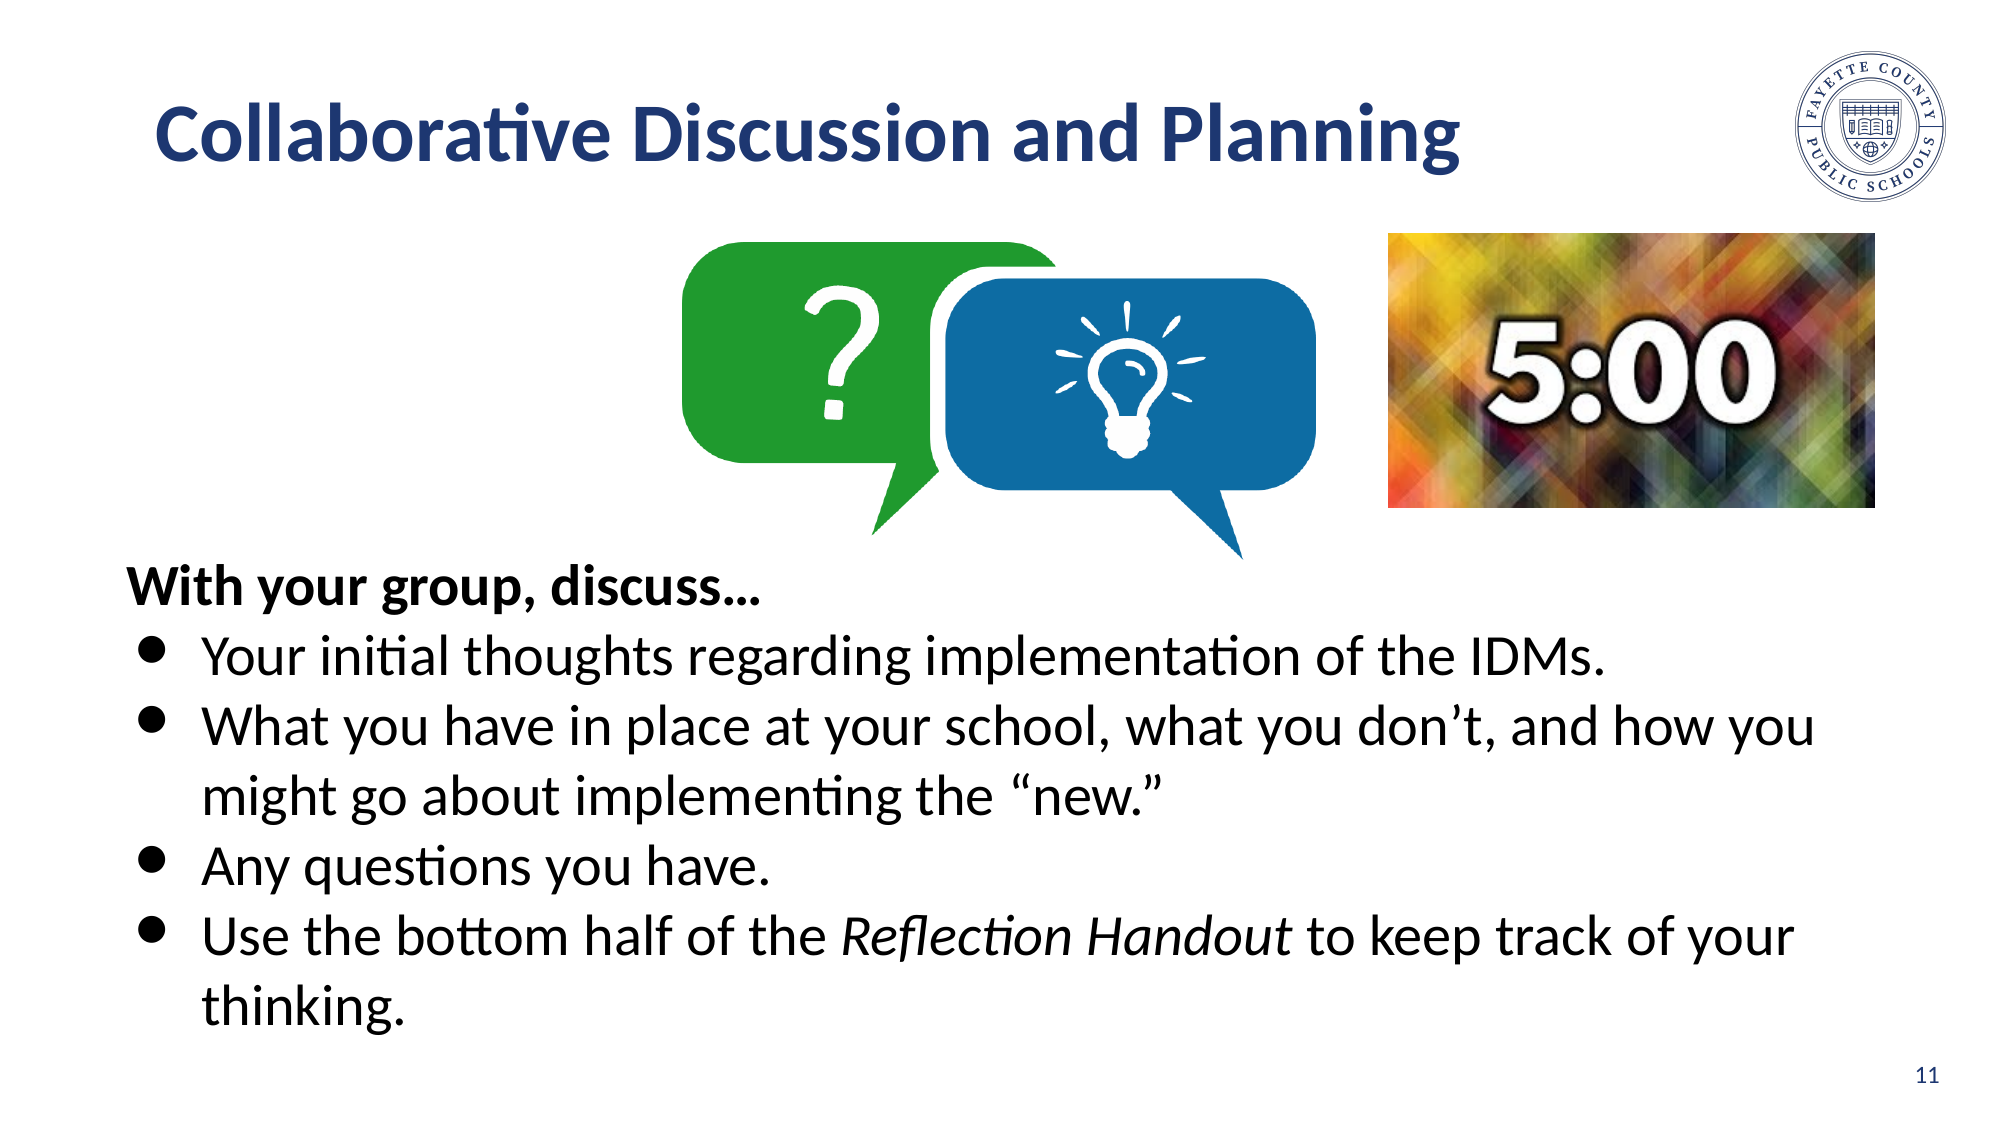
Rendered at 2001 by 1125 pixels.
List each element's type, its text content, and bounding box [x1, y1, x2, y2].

text_box With your group, discuss… Your initial thoughts regarding implementation of the IDMs. What you have in place at your school, what you don’t, and how you might go about implementing the “new.” Any questions you have. Use the bottom half of the Reflection Handout to keep track of your thinking. [110, 532, 1901, 1053]
picture [1388, 233, 1875, 508]
picture [659, 199, 1344, 617]
title Collaborative Discussion and Planning [140, 60, 1863, 209]
slide_number ‹#› [1858, 1053, 1955, 1093]
picture [1795, 51, 1946, 202]
